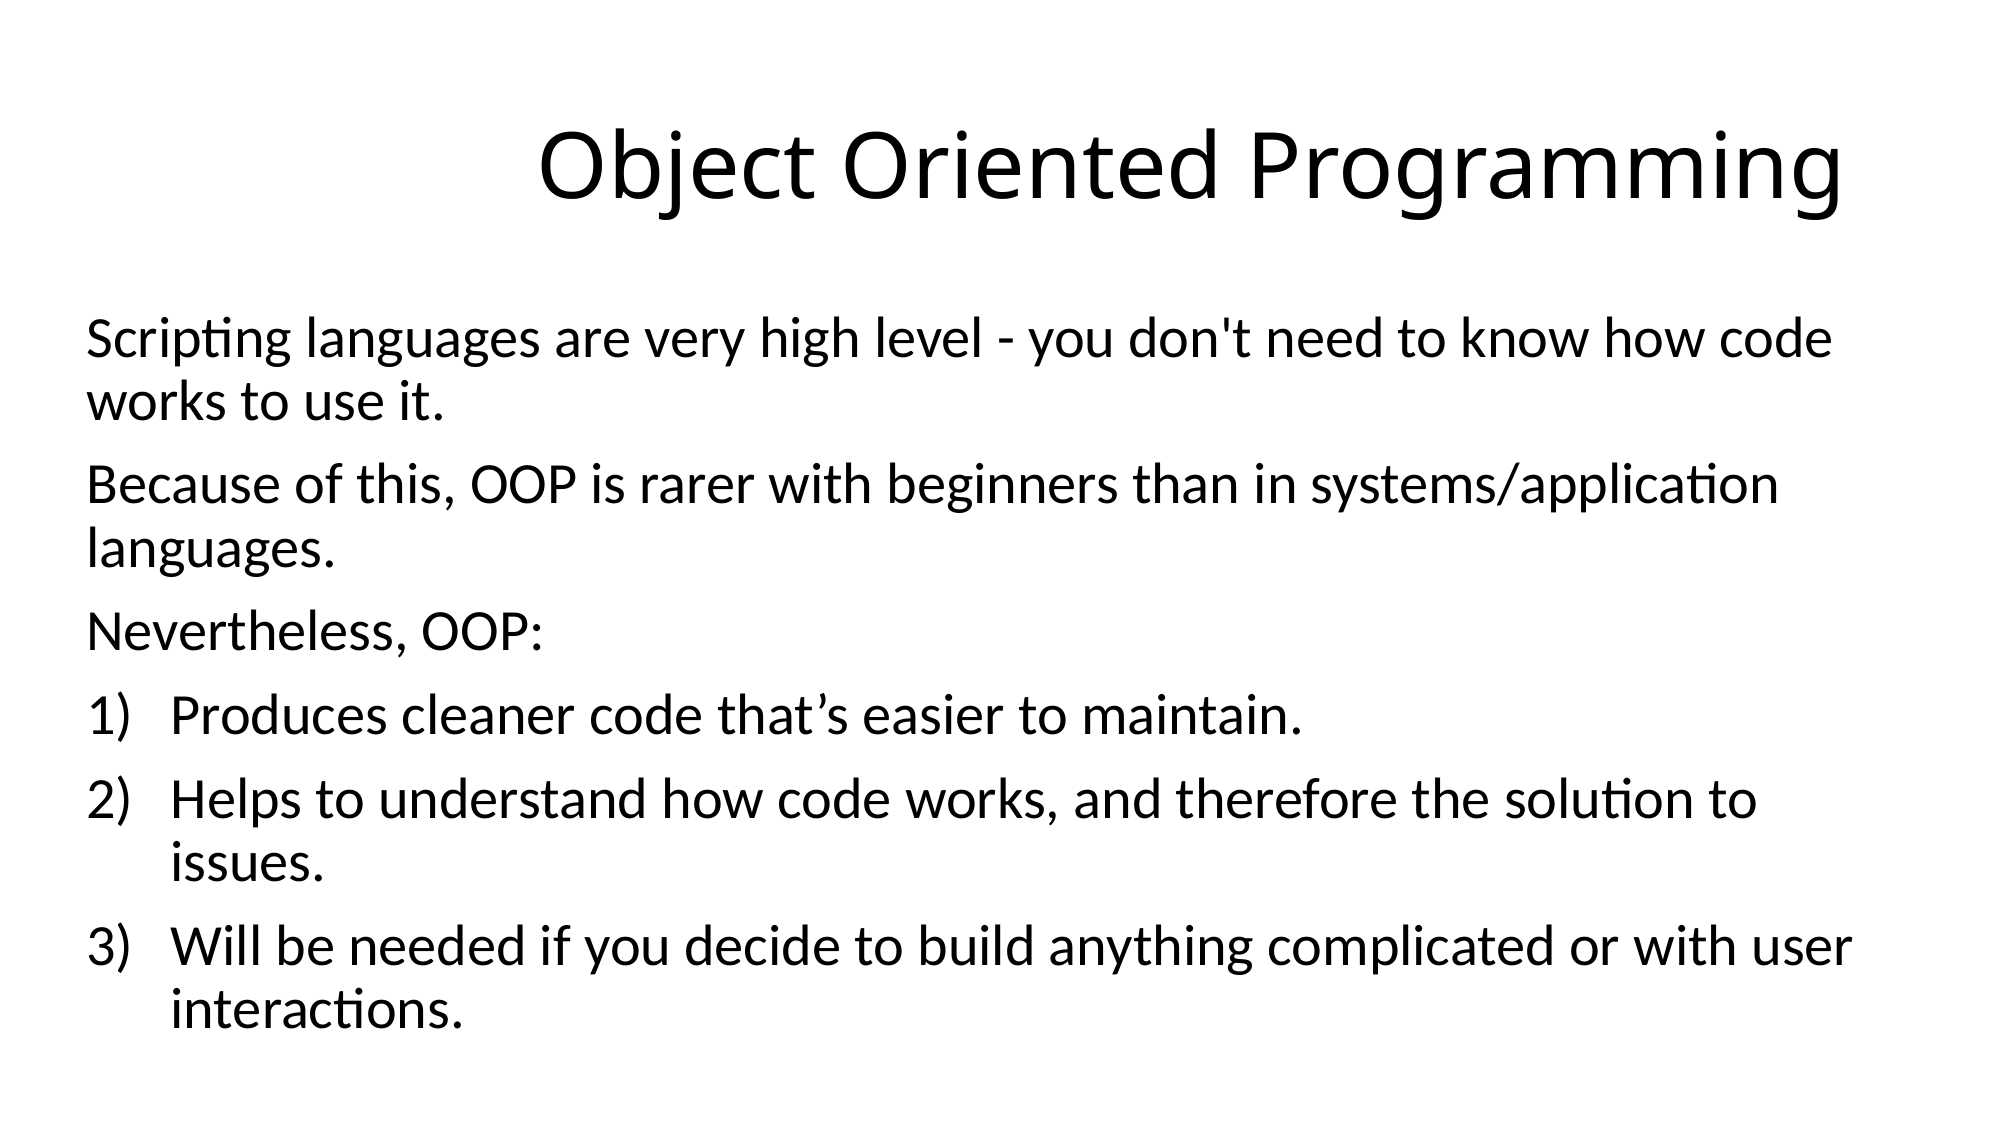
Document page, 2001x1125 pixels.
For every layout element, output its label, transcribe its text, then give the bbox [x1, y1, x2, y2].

title Object Oriented Programming [137, 59, 1863, 278]
list Scripting languages are very high level - you don't need to know how code works to use it. Because of this, OOP is rarer with beginners than in systems/application languages. Nevertheless, OOP: Produces cleaner code that’s easier to maintain. Helps to understand how code works, and therefore the solution to issues. Will be needed if you decide to build anything complicated or with user interactions. [71, 299, 1937, 1069]
